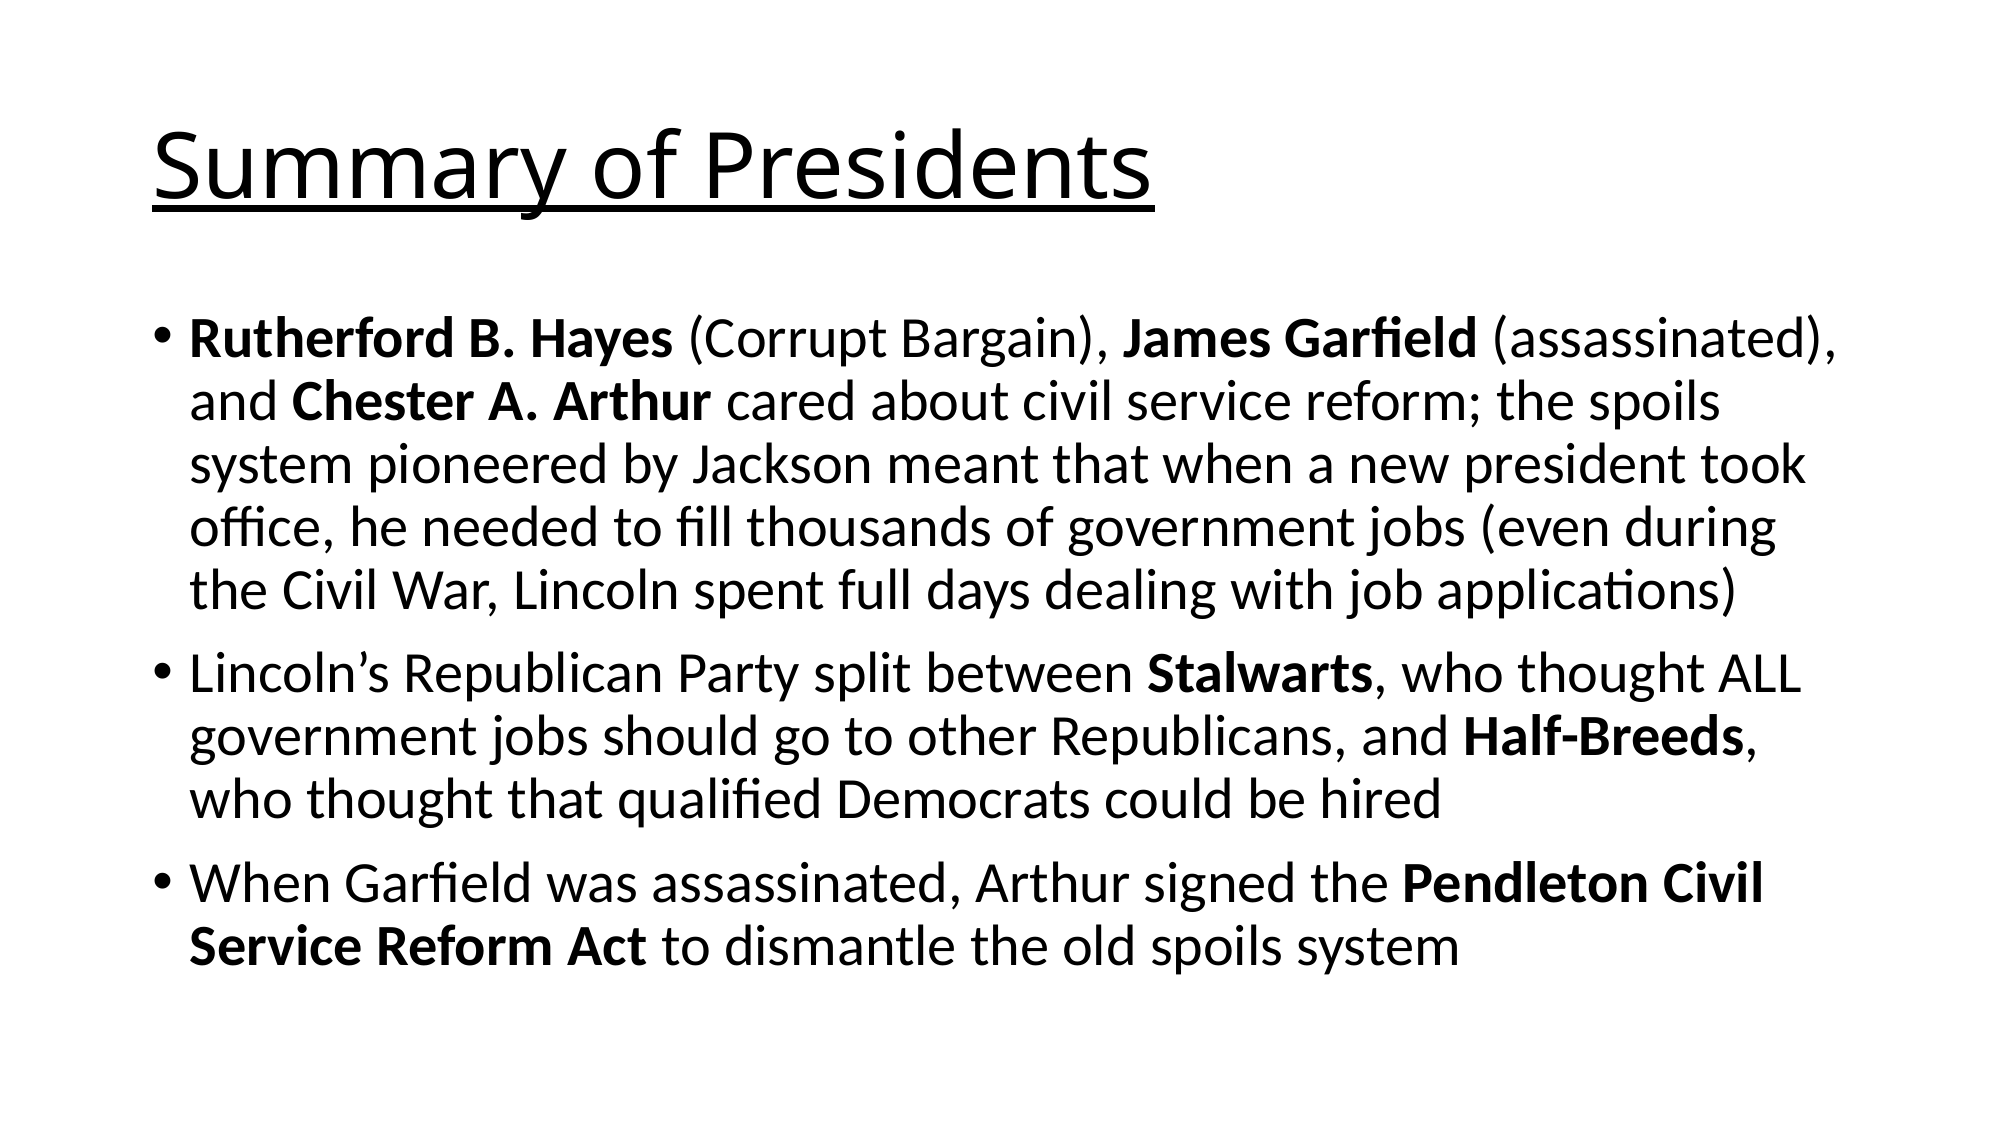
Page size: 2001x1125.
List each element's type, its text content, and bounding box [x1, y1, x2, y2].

title Summary of Presidents [137, 59, 1863, 278]
list Rutherford B. Hayes (Corrupt Bargain), James Garfield (assassinated), and Chester A. Arthur cared about civil service reform; the spoils system pioneered by Jackson meant that when a new president took office, he needed to fill thousands of government jobs (even during the Civil War, Lincoln spent full days dealing with job applications) Lincoln’s Republican Party split between Stalwarts, who thought ALL government jobs should go to other Republicans, and Half-Breeds, who thought that qualified Democrats could be hired When Garfield was assassinated, Arthur signed the Pendleton Civil Service Reform Act to dismantle the old spoils system [137, 299, 1863, 1014]
